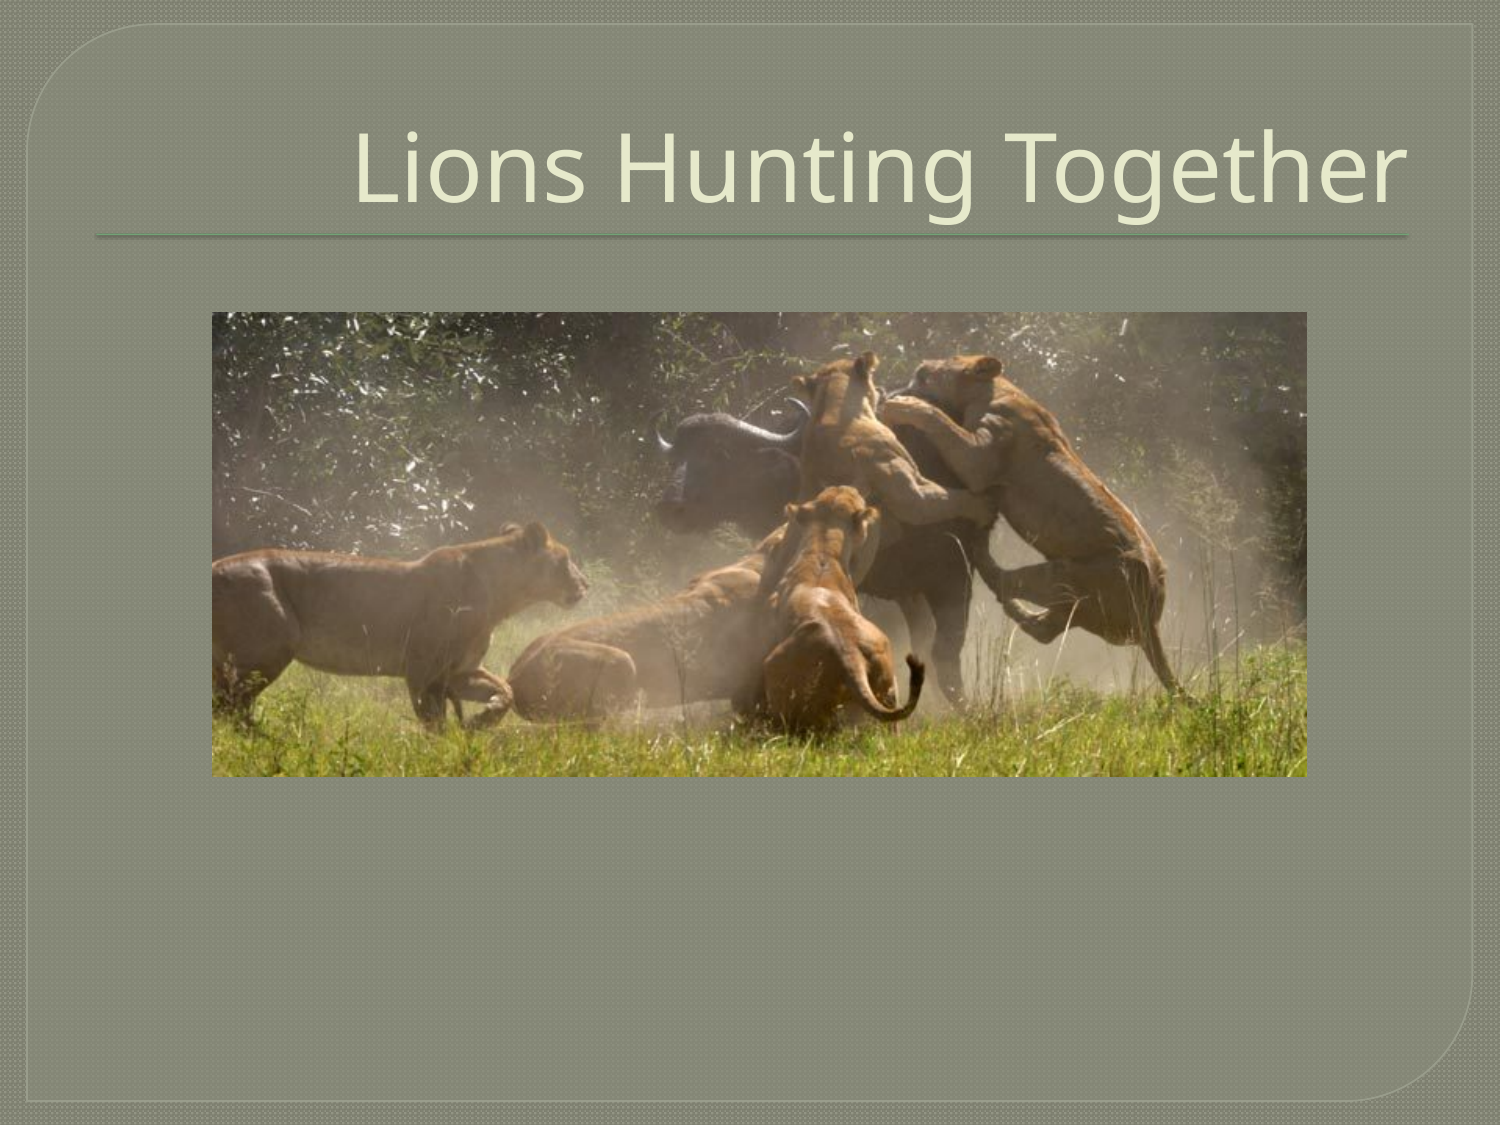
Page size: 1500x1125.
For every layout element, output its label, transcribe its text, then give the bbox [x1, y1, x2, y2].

picture [212, 312, 1307, 777]
title Lions Hunting Together [75, 41, 1425, 229]
